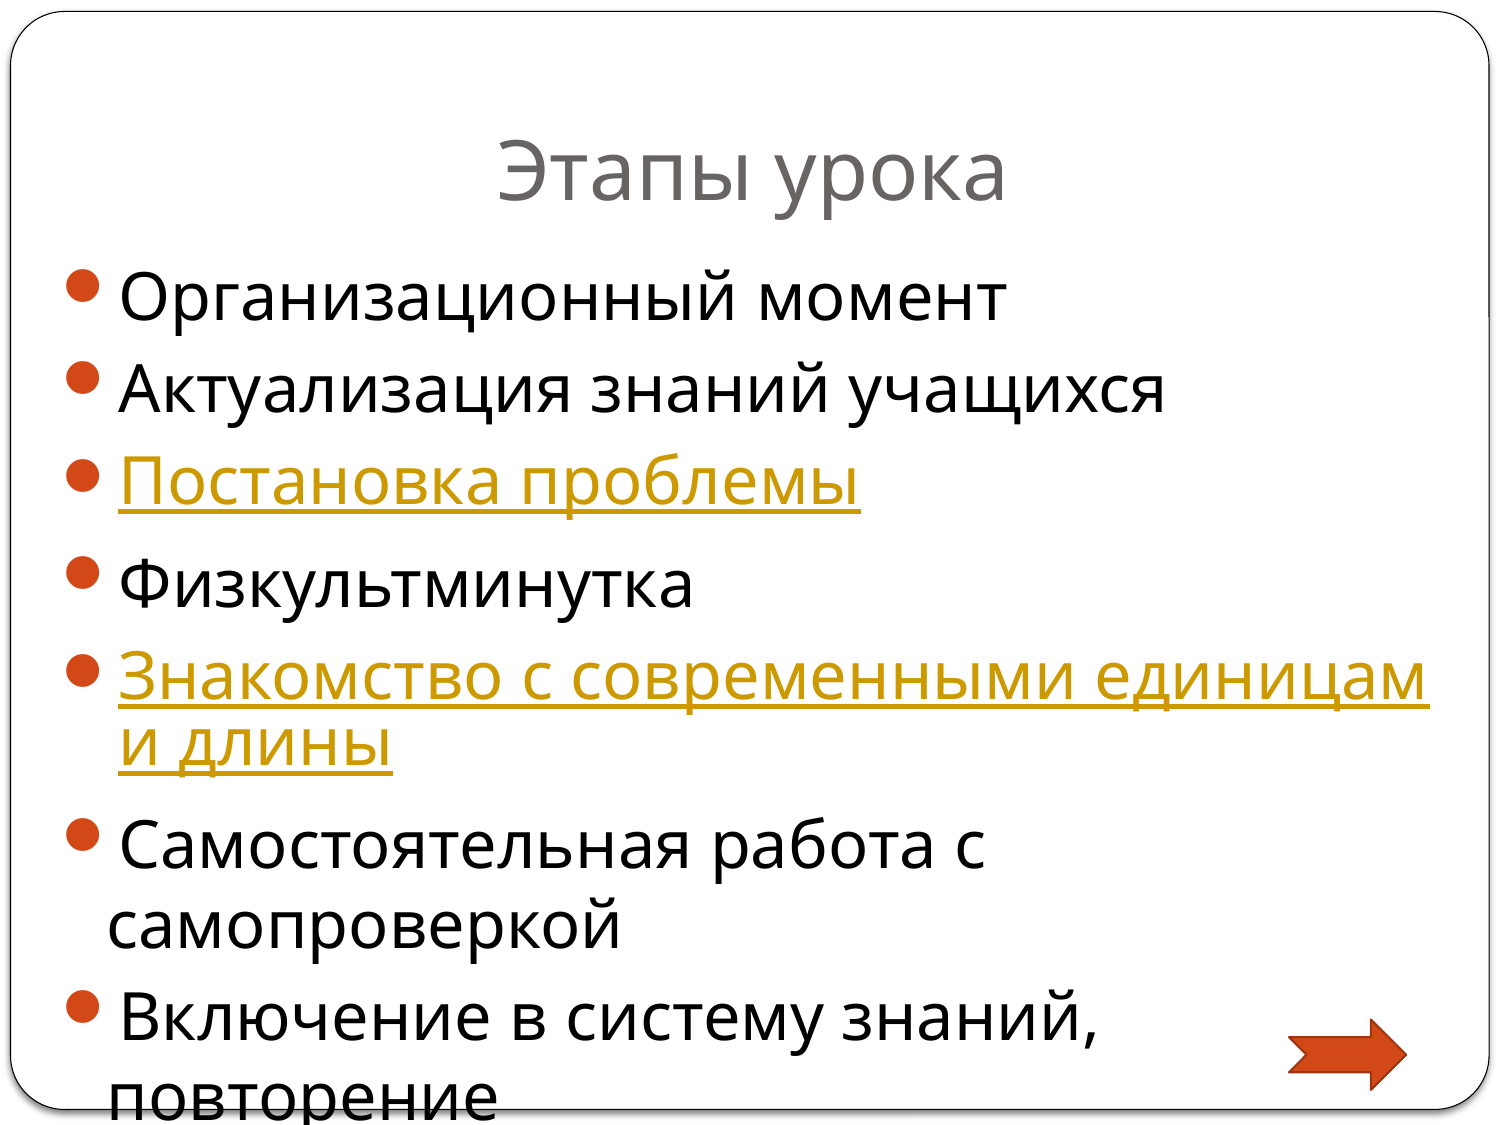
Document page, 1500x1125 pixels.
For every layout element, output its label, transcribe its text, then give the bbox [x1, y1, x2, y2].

title Этапы урока [82, 45, 1425, 233]
text_box [1288, 1018, 1407, 1091]
list Организационный момент Актуализация знаний учащихся Постановка проблемы Физкультминутка Знакомство с современными единицами длины Самостоятельная работа с самопроверкой Включение в систему знаний, повторение Итог урока, рефлексия [46, 246, 1454, 997]
